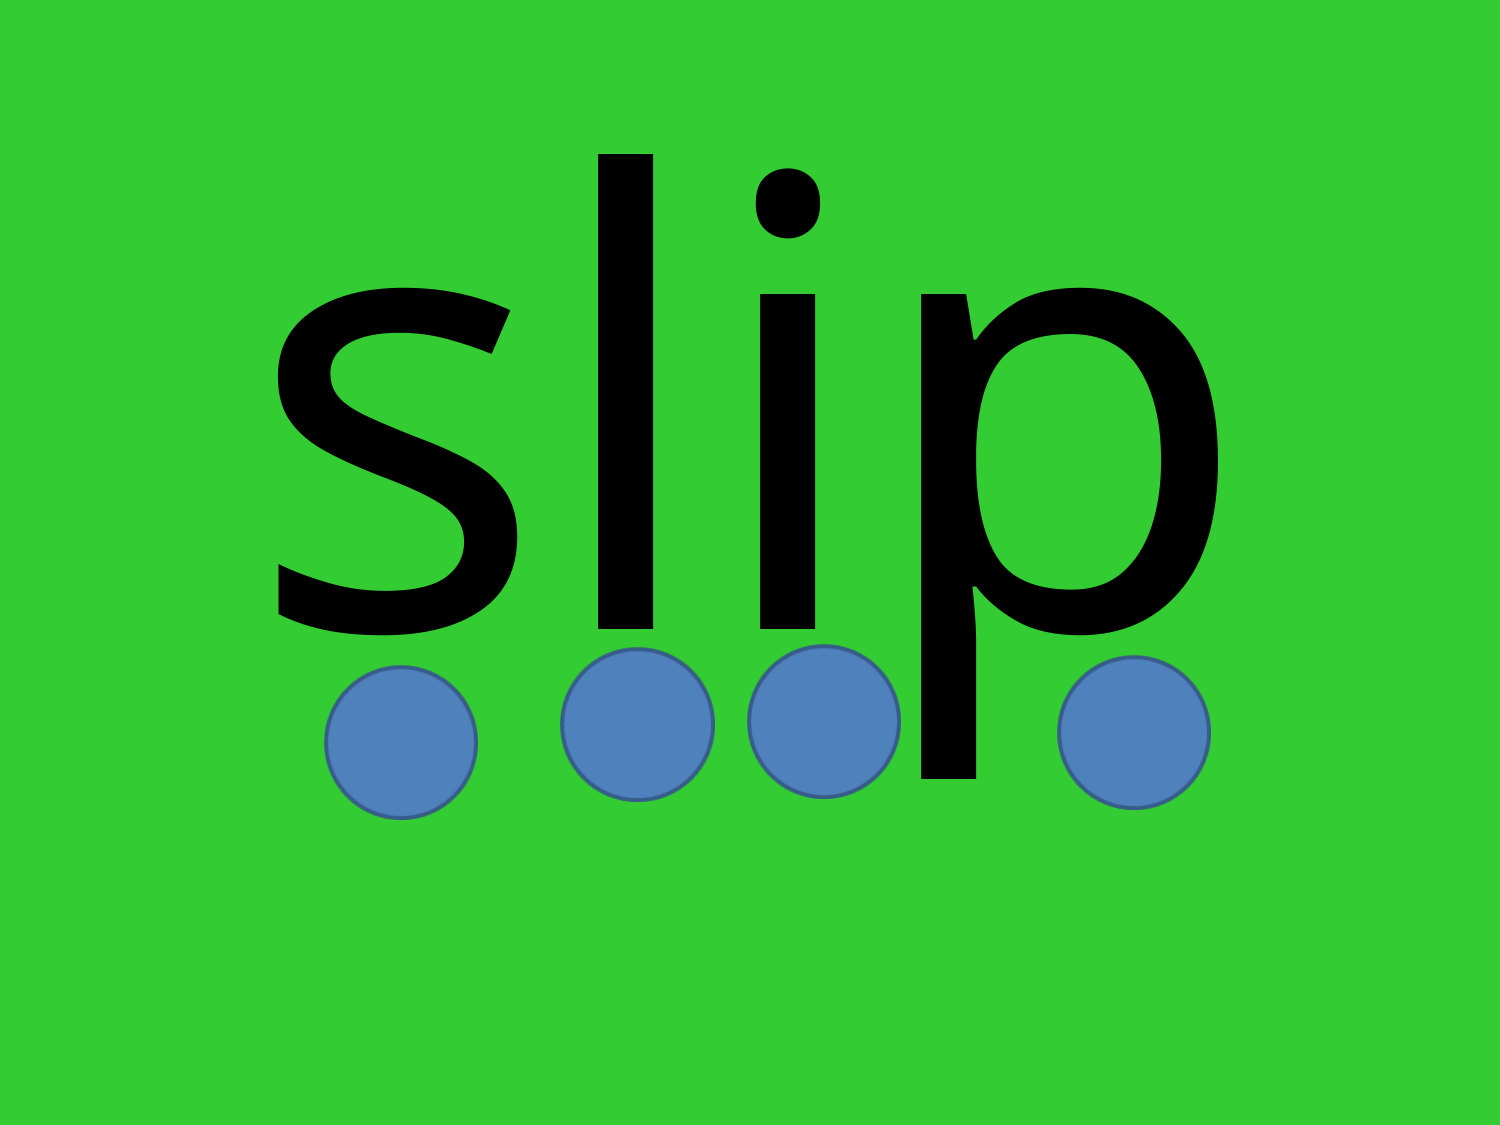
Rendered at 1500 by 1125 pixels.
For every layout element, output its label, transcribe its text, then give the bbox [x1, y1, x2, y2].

picture [560, 647, 715, 802]
picture [1056, 655, 1211, 810]
picture [324, 665, 479, 820]
picture [747, 643, 901, 799]
title slip [112, 184, 1388, 575]
